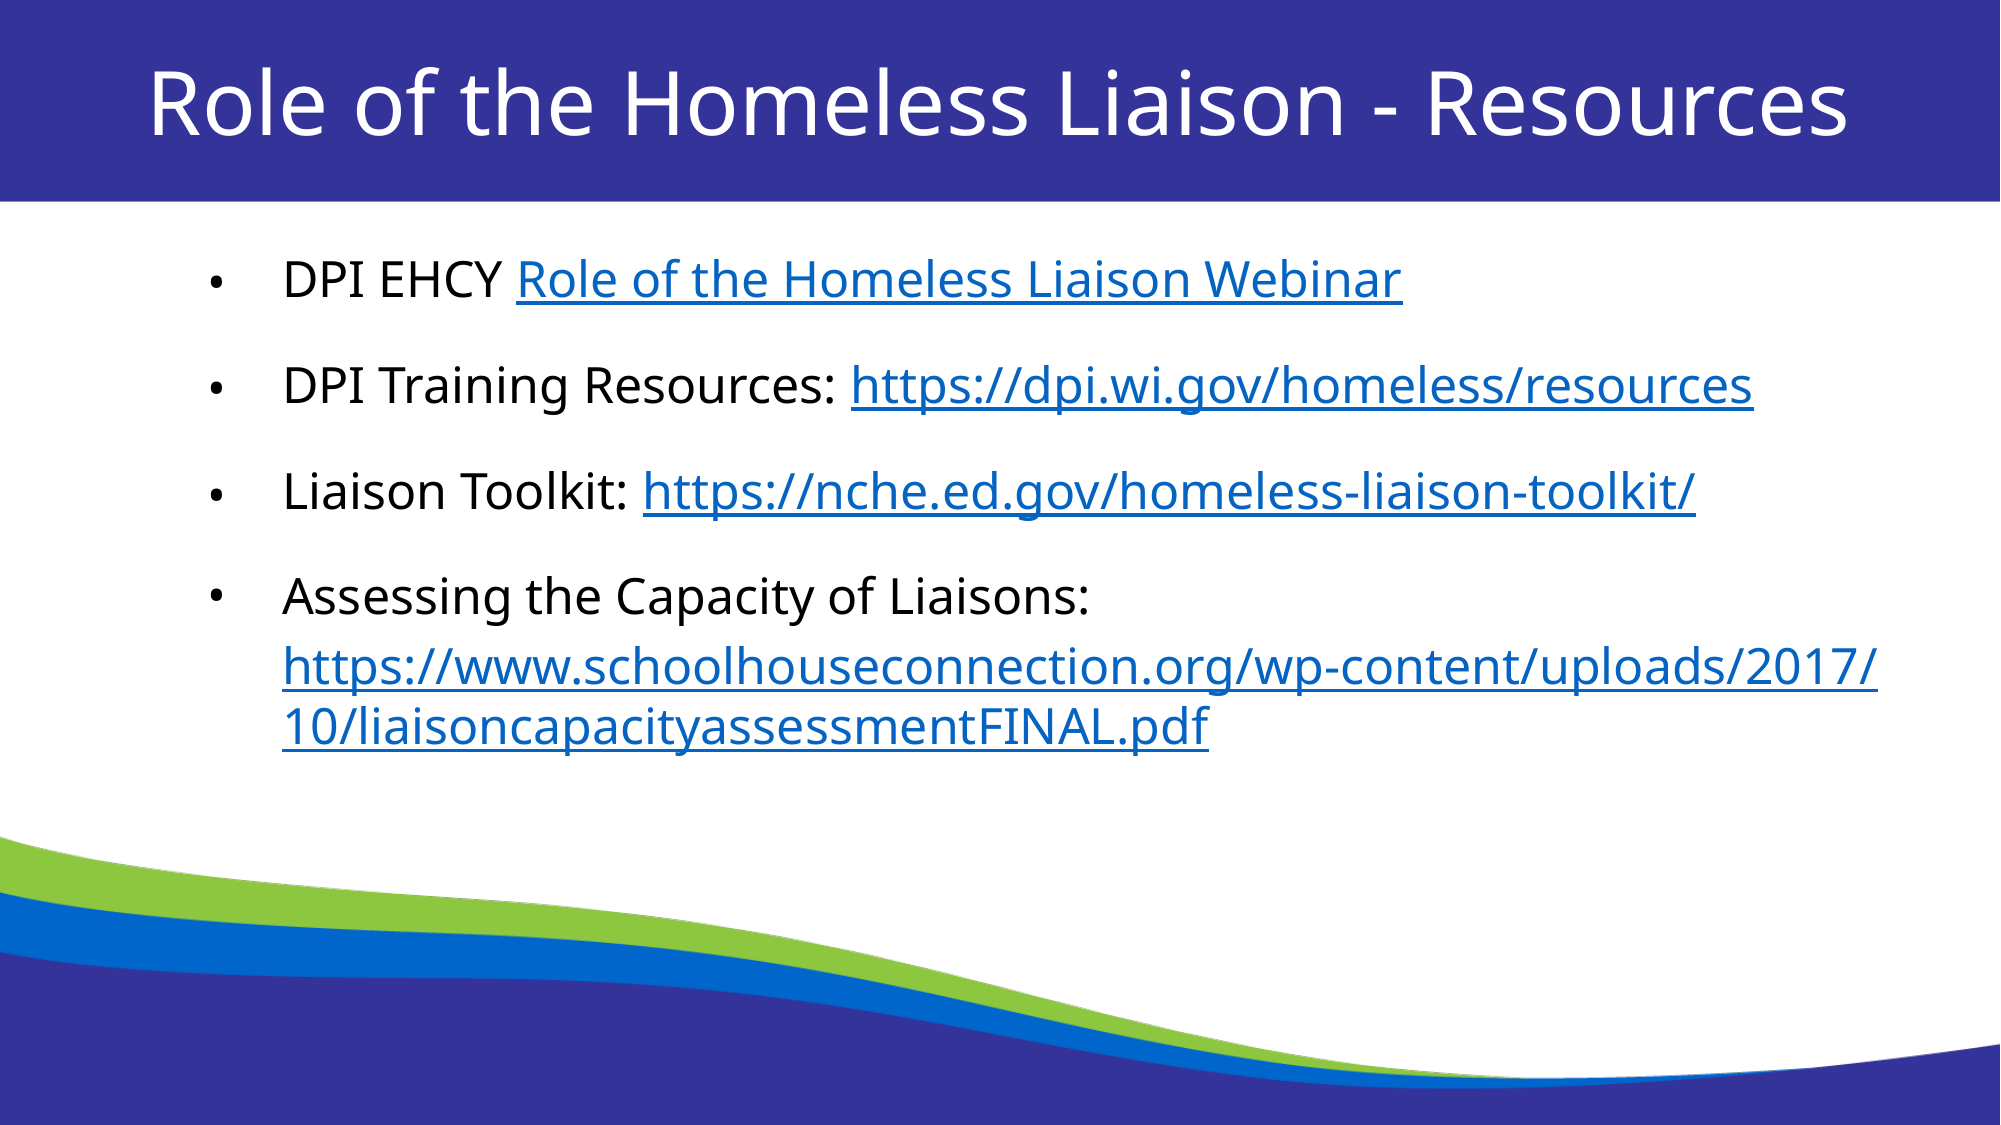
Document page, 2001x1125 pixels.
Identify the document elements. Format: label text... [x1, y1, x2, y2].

list DPI EHCY Role of the Homeless Liaison Webinar DPI Training Resources: https://dpi.wi.gov/homeless/resources Liaison Toolkit: https://nche.ed.gov/homeless-liaison-toolkit/ Assessing the Capacity of Liaisons: https://www.schoolhouseconnection.org/wp-content/uploads/2017/10/liaisoncapacityassessmentFINAL.pdf [162, 216, 1913, 882]
picture [0, 811, 2000, 1125]
list Role of the Homeless Liaison - Resources [0, 0, 2000, 202]
